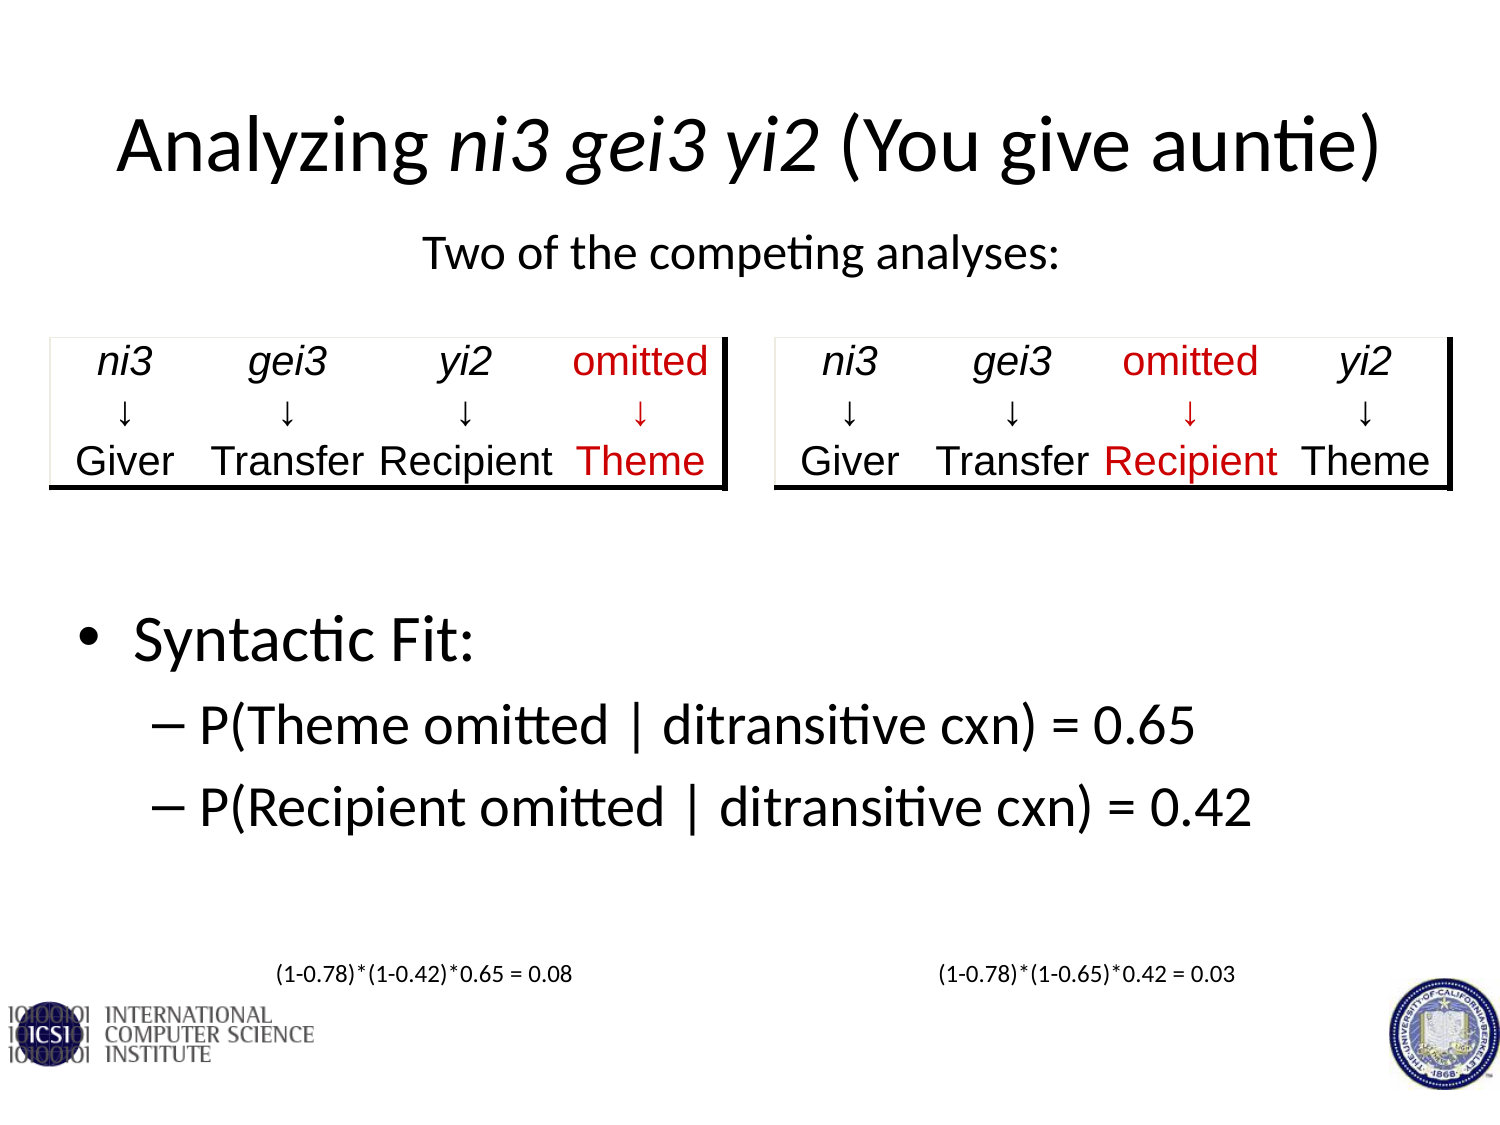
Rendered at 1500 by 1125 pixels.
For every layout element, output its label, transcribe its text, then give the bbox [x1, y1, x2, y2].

table_header ni3 [776, 338, 925, 388]
table_cell Transfer [200, 438, 375, 485]
title Analyzing ni3 gei3 yi2 (You give auntie) [75, 45, 1425, 233]
table_cell Recipient [1100, 438, 1281, 485]
table_header yi2 [375, 338, 556, 388]
table_cell ↓ [925, 388, 1100, 438]
table_cell Transfer [925, 438, 1100, 485]
table_cell Recipient [375, 438, 556, 485]
picture [1389, 978, 1500, 1090]
table_header ni3 [51, 338, 200, 388]
text_box (1-0.78)*(1-0.65)*0.42 = 0.03 [923, 950, 1252, 995]
table_cell ↓ [200, 388, 375, 438]
table_cell Giver [776, 438, 925, 485]
table_header yi2 [1281, 338, 1447, 388]
table_cell ↓ [1281, 388, 1447, 438]
table_cell ↓ [1100, 388, 1281, 438]
text_box Two of the competing analyses: [407, 212, 1077, 288]
table_cell Theme [556, 438, 722, 485]
table_cell Theme [1281, 438, 1447, 485]
table_header omitted [1100, 338, 1281, 388]
picture [8, 1001, 314, 1067]
table_cell ↓ [51, 388, 200, 438]
list Syntactic Fit: P(Theme omitted | ditransitive cxn) = 0.65 P(Recipient omitted | ditransitive cxn) = 0.42 [62, 587, 1413, 850]
table_header gei3 [925, 338, 1100, 388]
table_cell Giver [51, 438, 200, 485]
table_cell ↓ [375, 388, 556, 438]
table_cell ↓ [776, 388, 925, 438]
table_cell ↓ [556, 388, 722, 438]
table_header gei3 [200, 338, 375, 388]
text_box (1-0.78)*(1-0.42)*0.65 = 0.08 [260, 950, 589, 995]
table_header omitted [556, 338, 722, 388]
